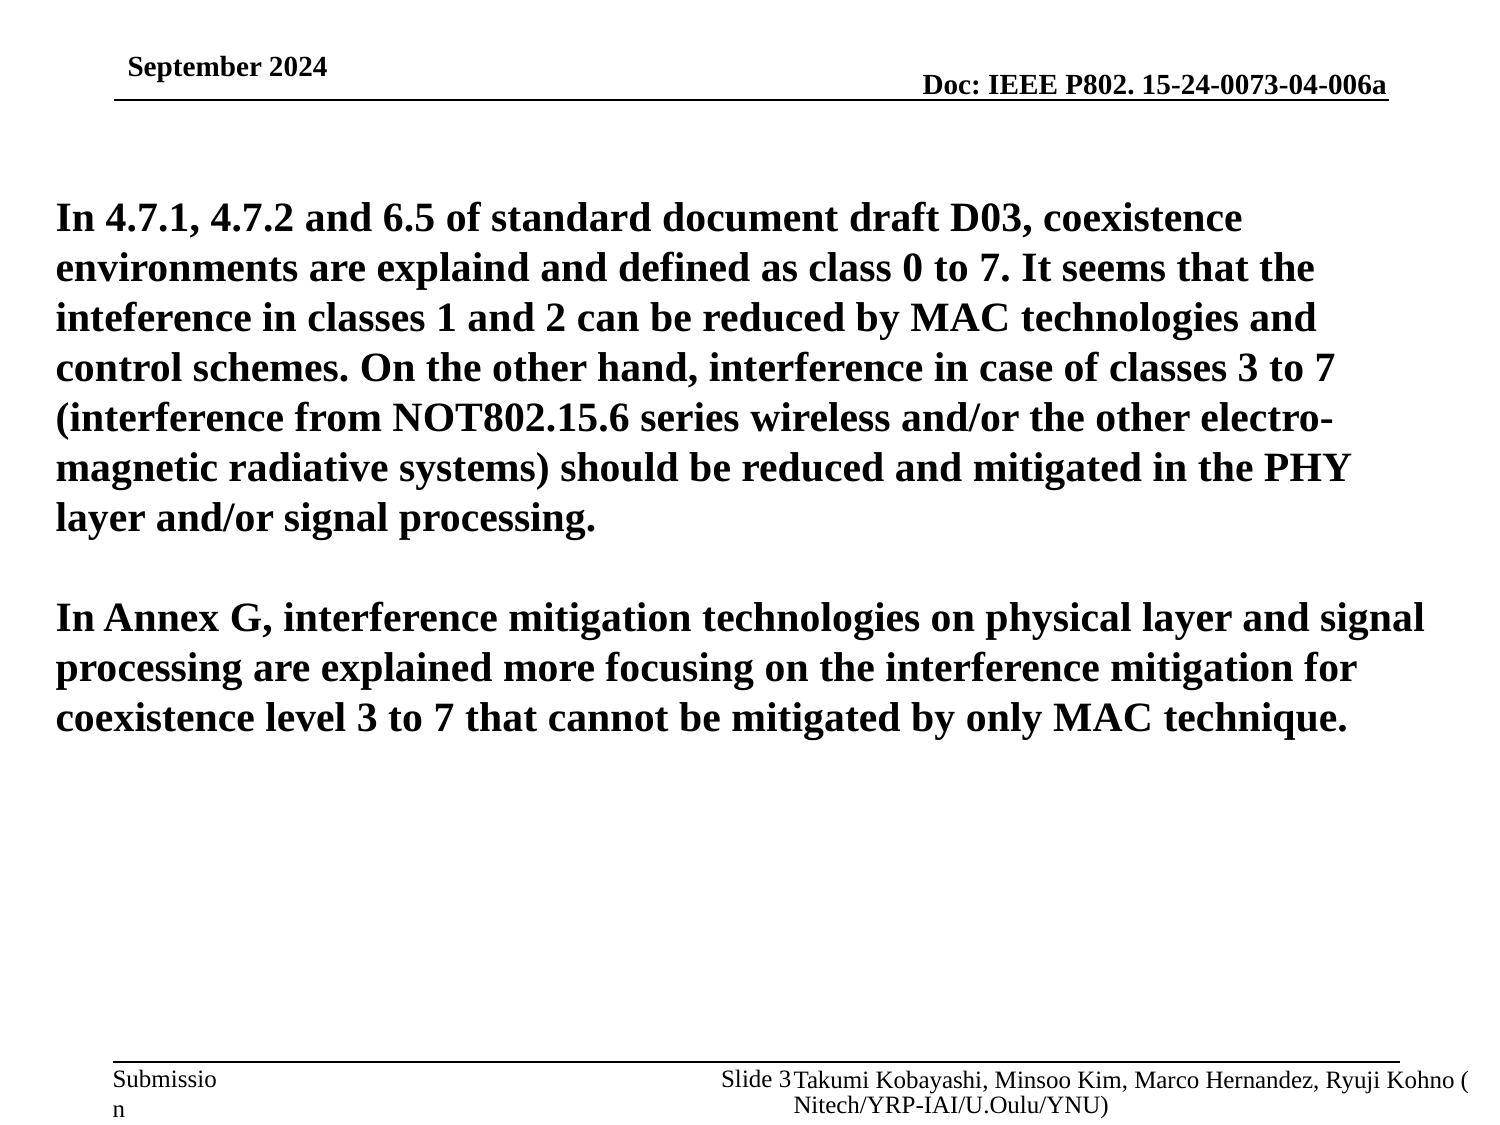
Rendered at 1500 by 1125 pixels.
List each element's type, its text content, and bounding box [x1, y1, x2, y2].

slide_number Slide 3 [712, 1062, 801, 1093]
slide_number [112, 62, 375, 98]
footer Takumi Kobayashi, Minsoo Kim, Marco Hernandez, Ryuji Kohno (Nitech/YRP-IAI/U.Oulu/YNU) [778, 1048, 1488, 1079]
text_box In 4.7.1, 4.7.2 and 6.5 of standard document draft D03, coexistence environments are explaind and defined as class 0 to 7. It seems that the inteference in classes 1 and 2 can be reduced by MAC technologies and control schemes. On the other hand, interference in case of classes 3 to 7 (interference from NOT802.15.6 series wireless and/or the other electro-magnetic radiative systems) should be reduced and mitigated in the PHY layer and/or signal processing. In Annex G, interference mitigation technologies on physical layer and signal processing are explained more focusing on the interference mitigation for coexistence level 3 to 7 that cannot be mitigated by only MAC technique. [40, 181, 1460, 747]
